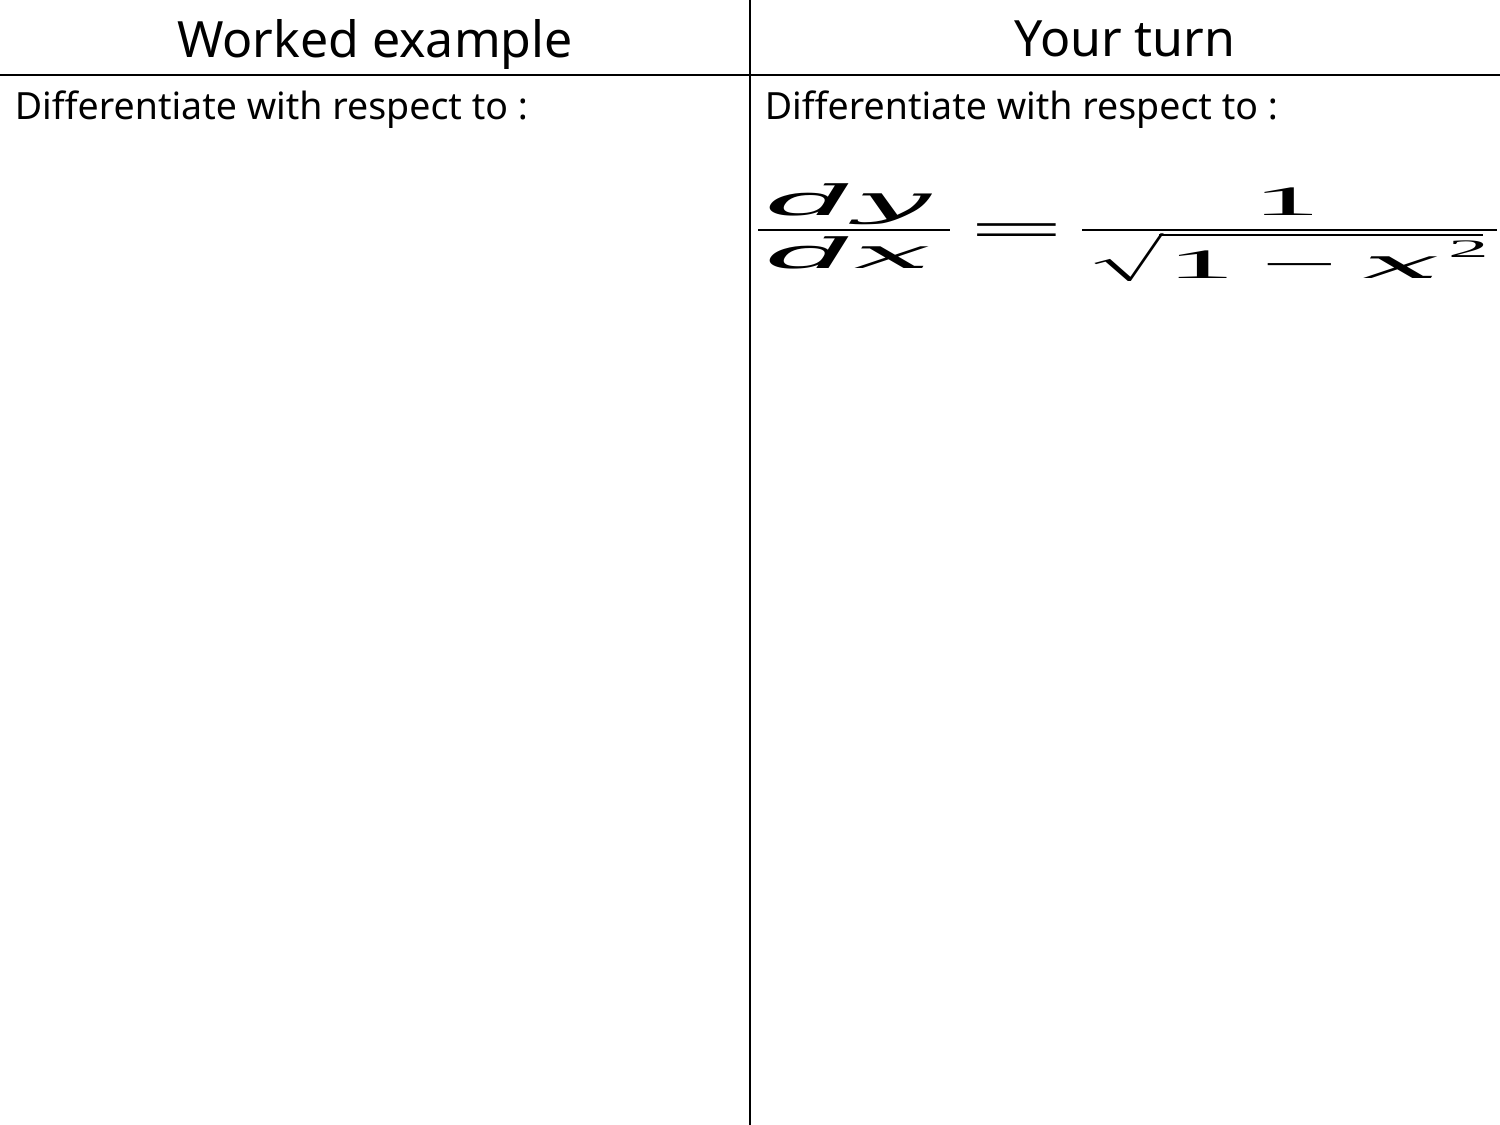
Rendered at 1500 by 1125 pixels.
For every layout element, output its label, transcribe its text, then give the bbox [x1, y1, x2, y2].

text_box Worked example [0, 0, 749, 74]
text_box Your turn [751, 0, 1500, 74]
